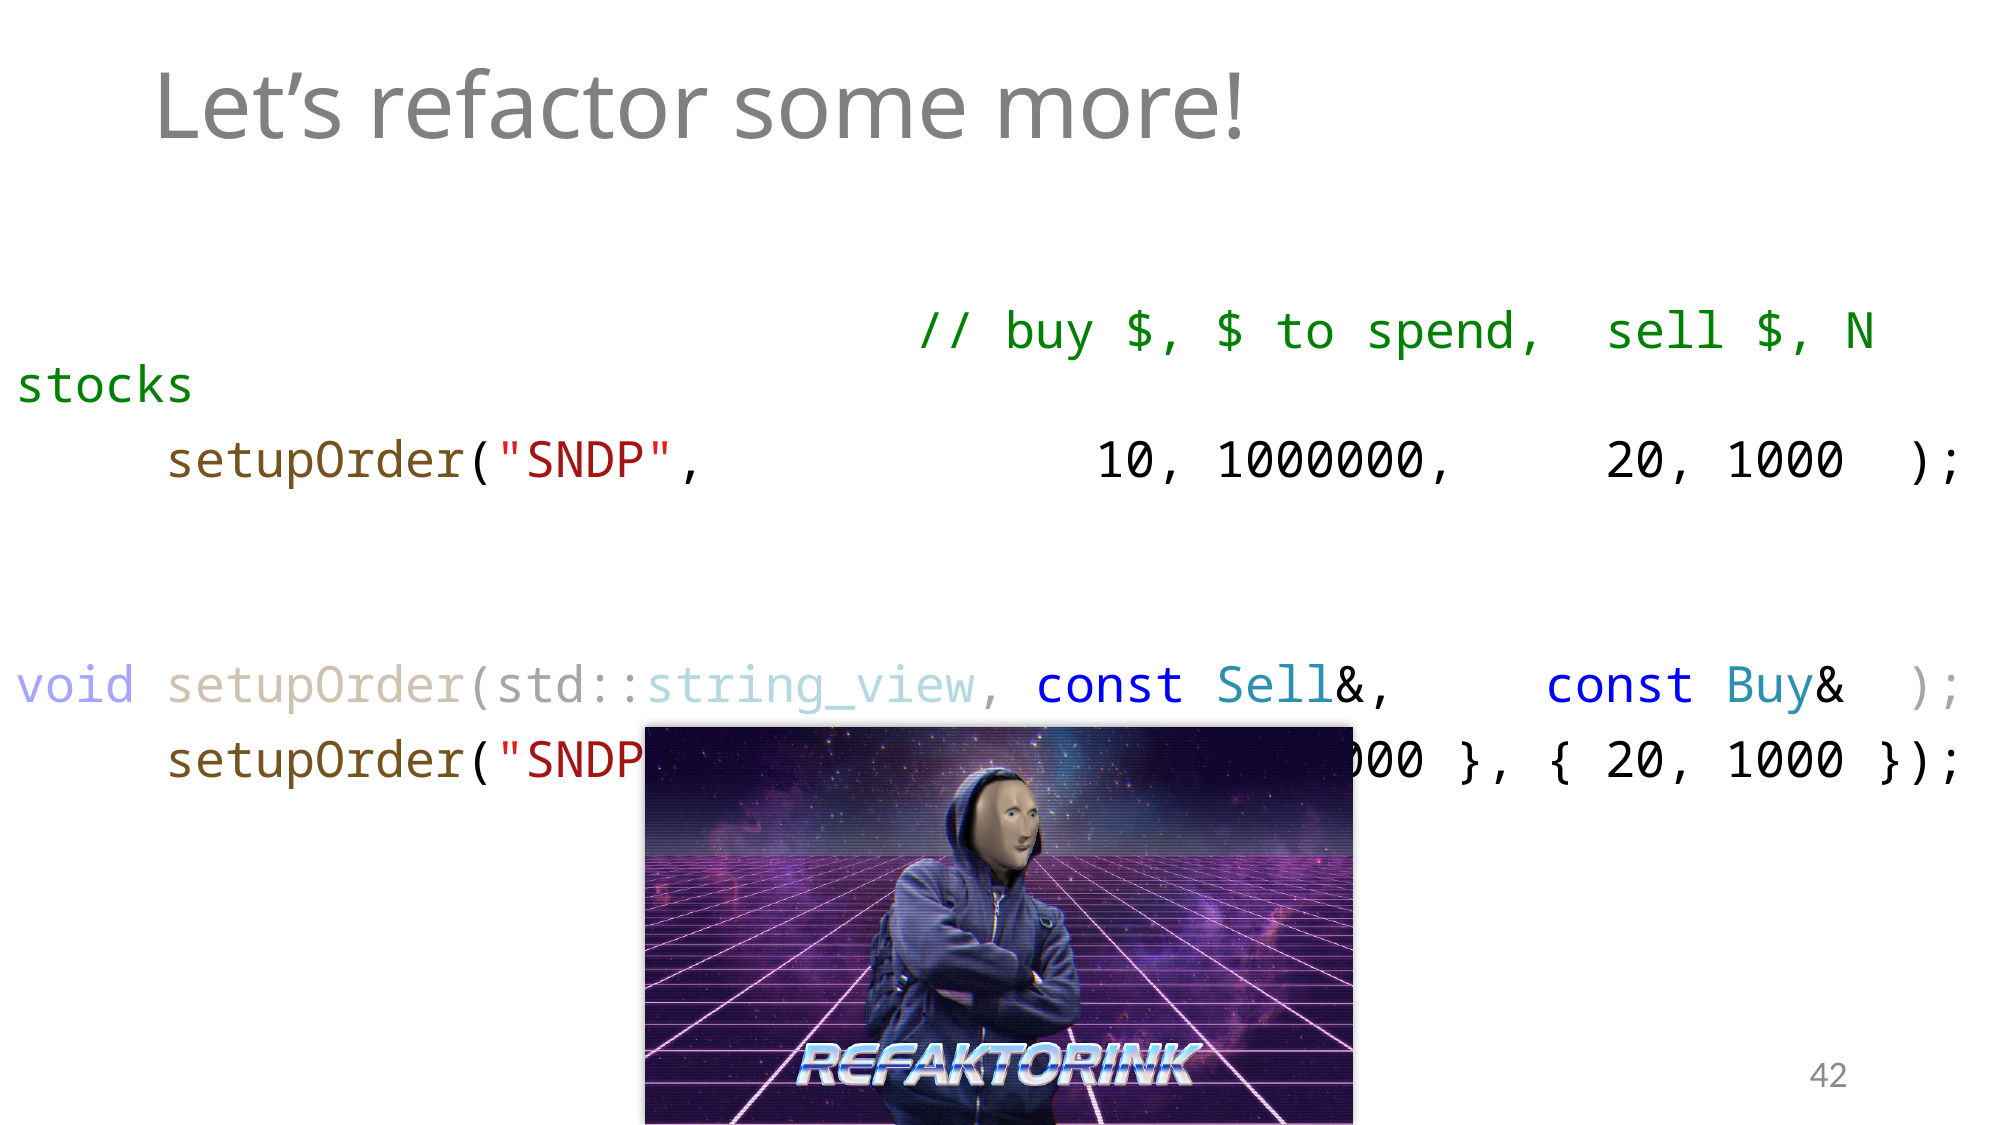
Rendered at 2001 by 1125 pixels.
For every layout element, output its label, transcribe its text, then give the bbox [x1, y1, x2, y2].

picture [645, 727, 1353, 1125]
title Let’s refactor some more! [137, 0, 1863, 217]
slide_number 42 [1412, 1042, 1863, 1103]
list // buy $, $ to spend, sell $, N stocks setupOrder("SNDP", 10, 1000000, 20, 1000 ); void setupOrder(std::string_view, const Sell&, const Buy& ); setupOrder("SNDP", { 10, 1000000 }, { 20, 1000 }); [0, 217, 2000, 1043]
